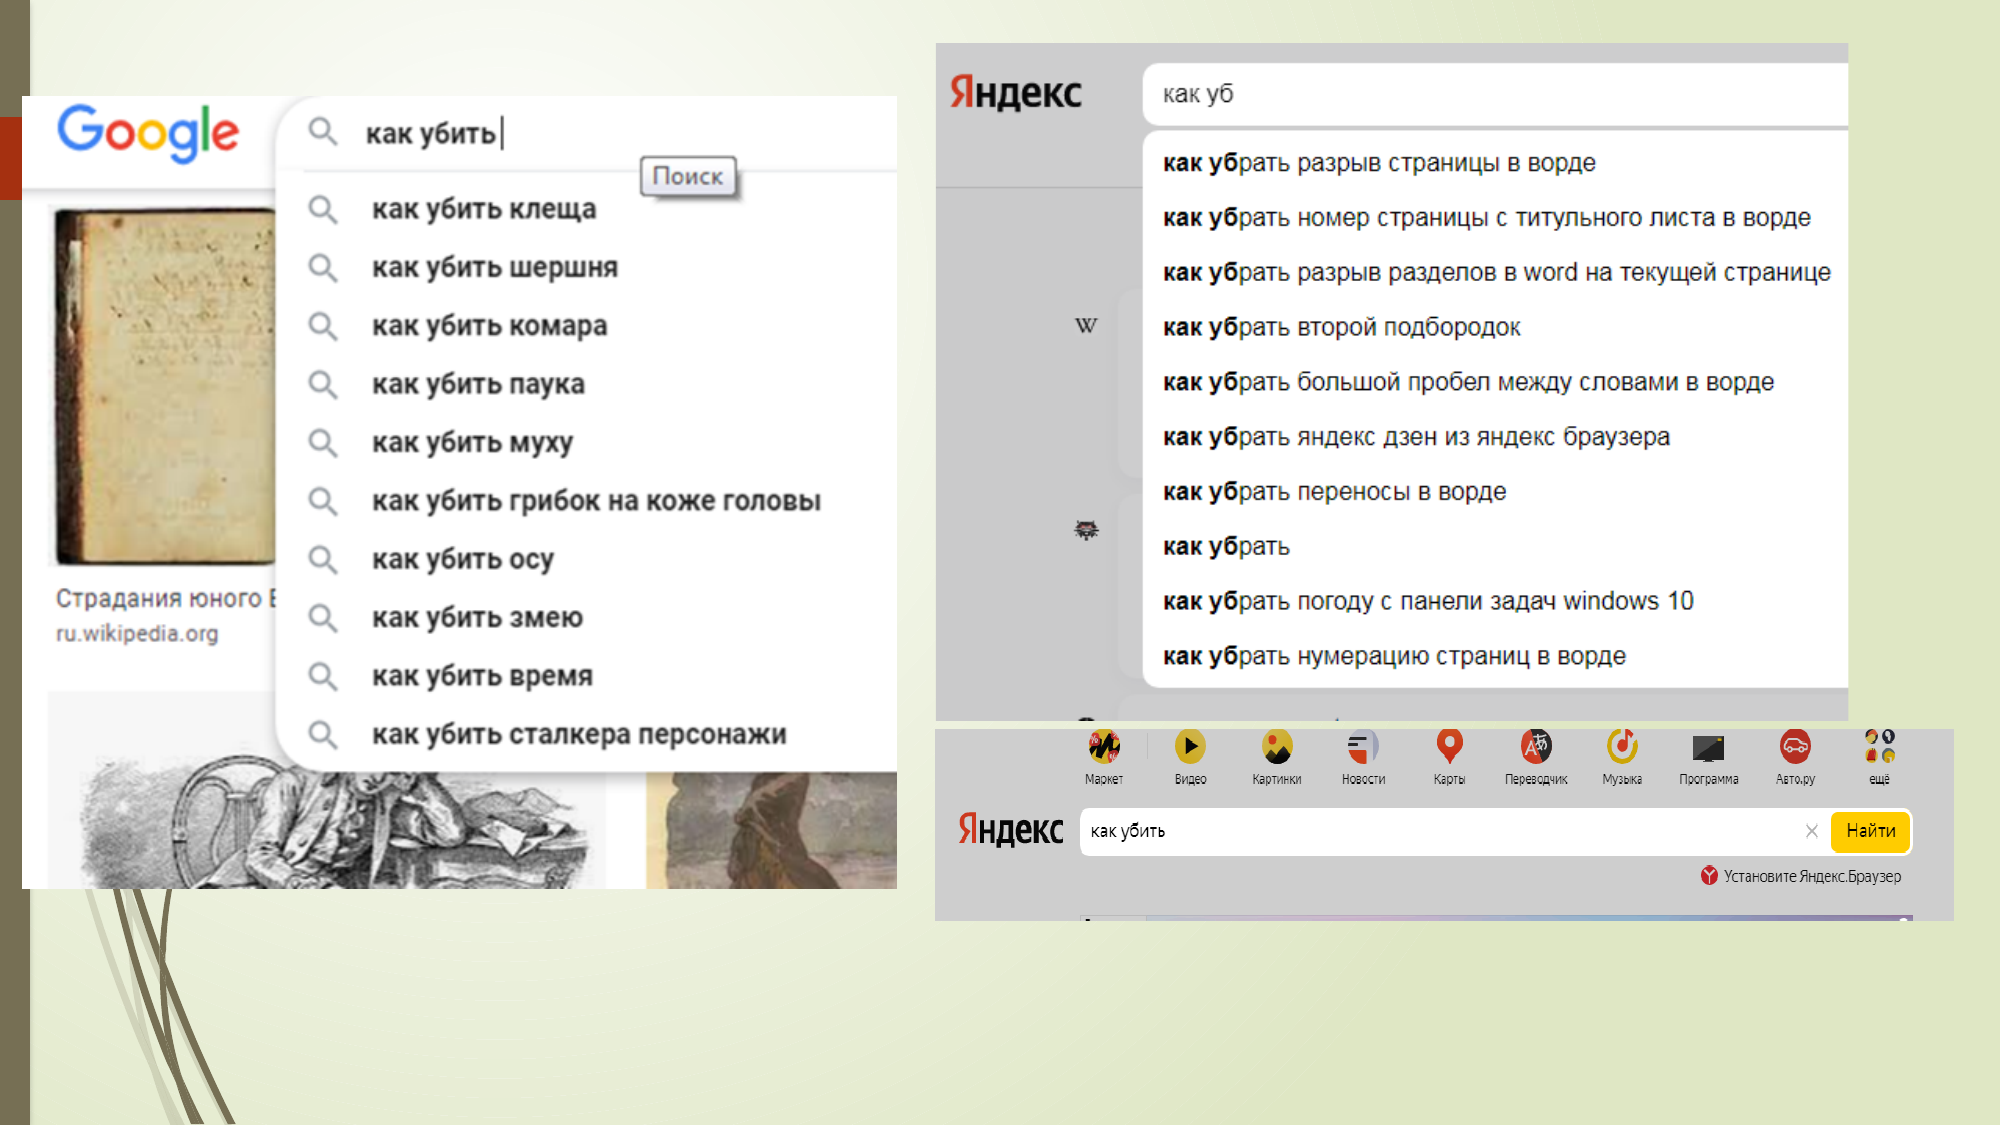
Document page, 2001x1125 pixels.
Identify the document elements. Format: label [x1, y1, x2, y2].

picture [935, 728, 1954, 921]
picture [935, 43, 1849, 721]
picture [22, 95, 897, 889]
